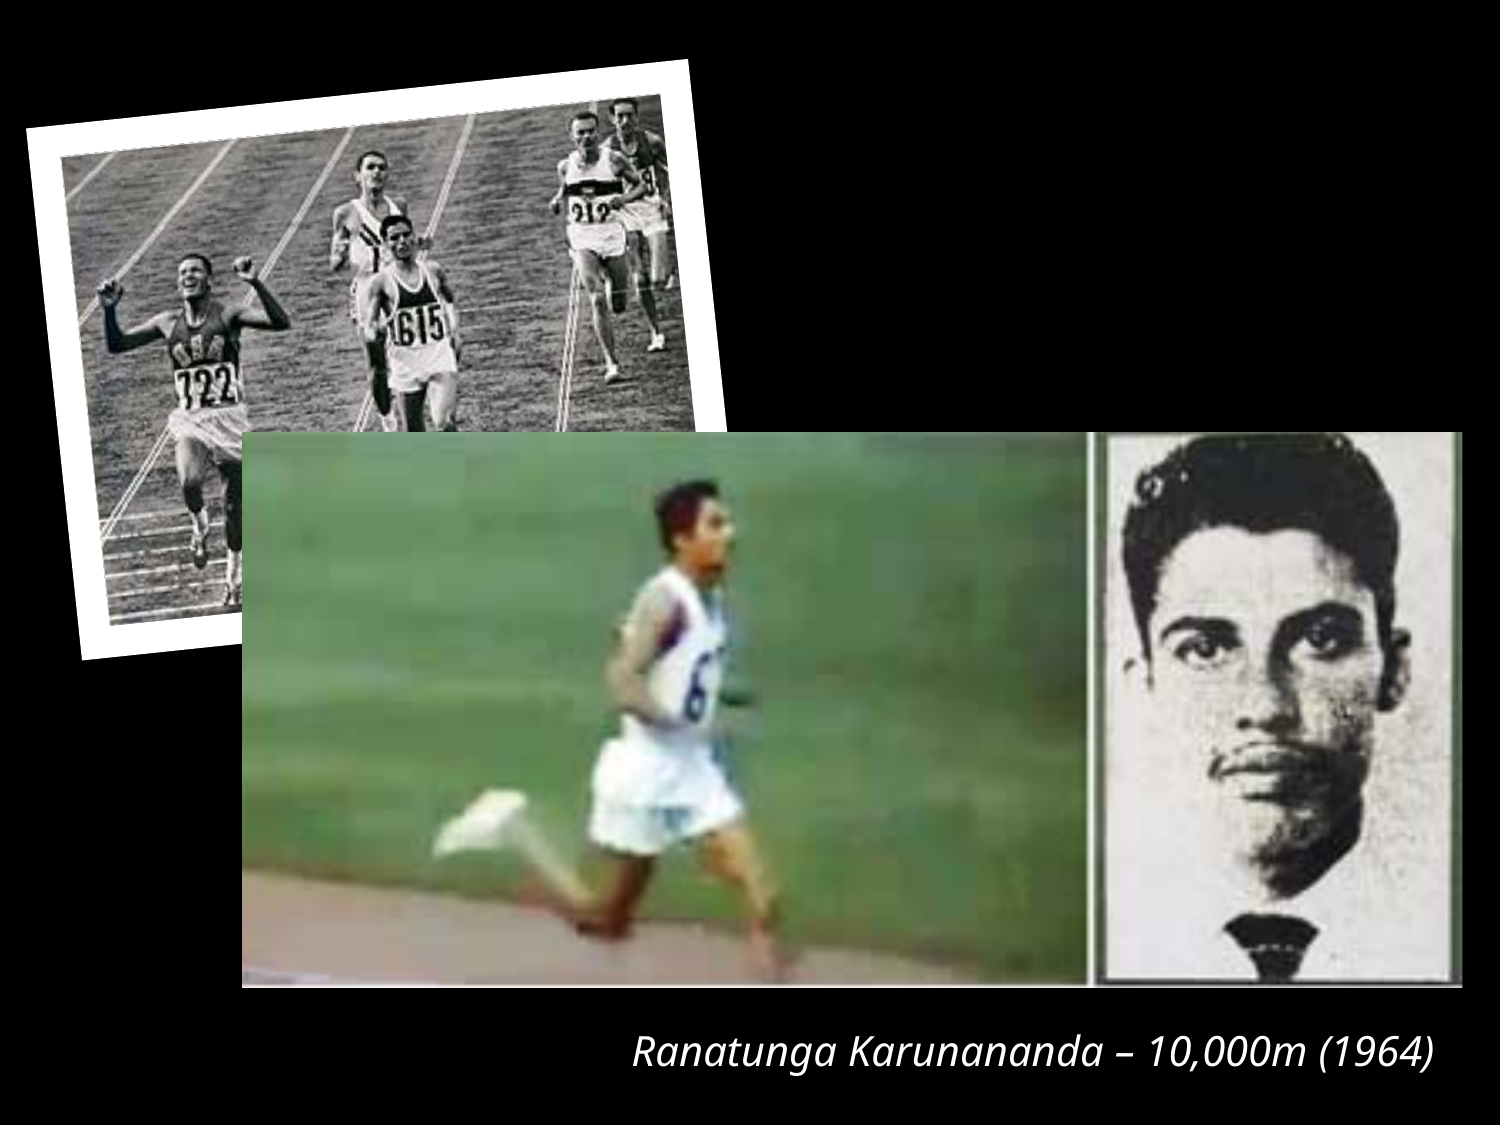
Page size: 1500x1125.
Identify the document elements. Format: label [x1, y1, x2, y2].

text_box [241, 432, 1463, 1084]
picture [62, 95, 695, 625]
